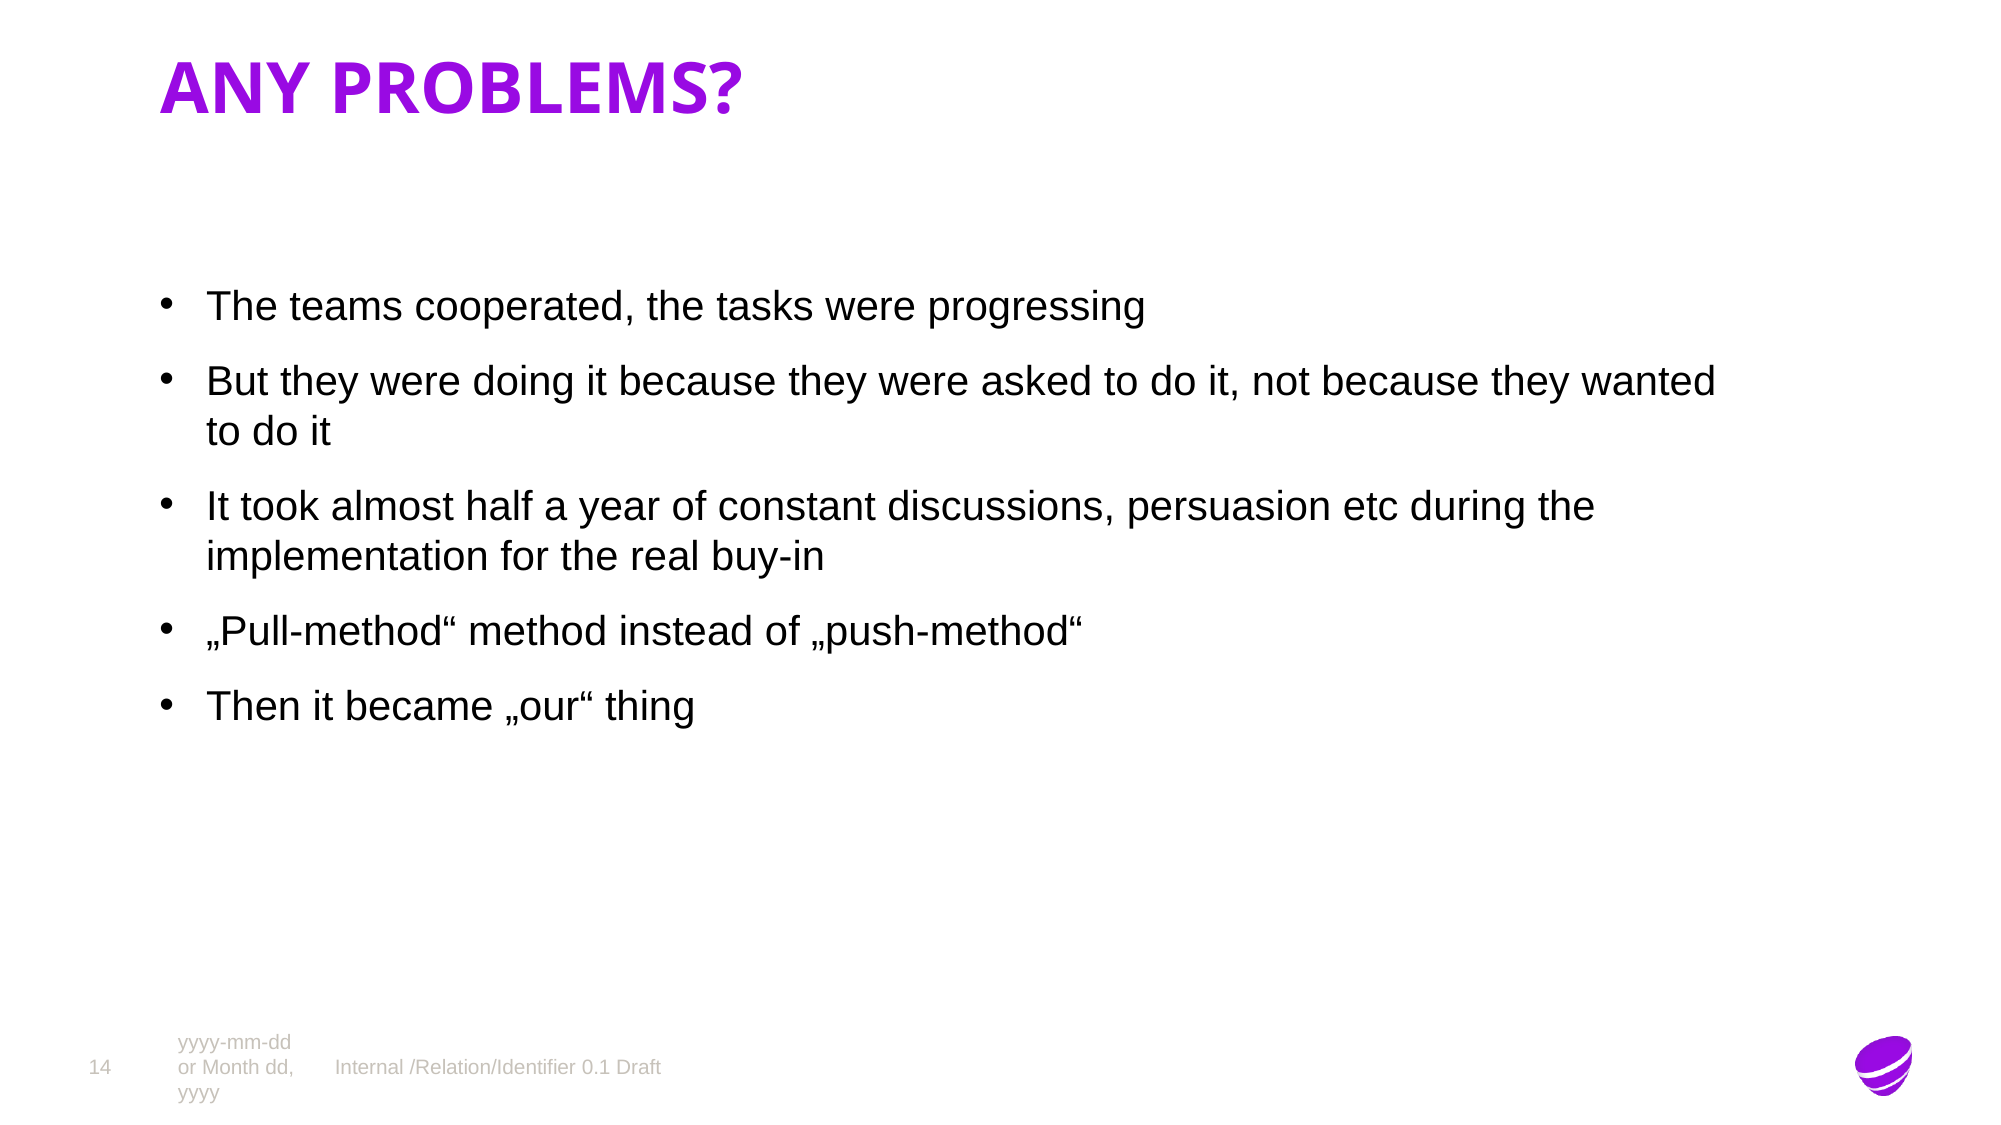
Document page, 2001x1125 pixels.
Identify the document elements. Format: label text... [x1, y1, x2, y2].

slide_number 14 [88, 1053, 160, 1079]
slide_number yyyy-mm-dd or Month dd, yyyy [177, 1053, 314, 1079]
footer Internal /Relation/Identifier 0.1 Draft [334, 1053, 1817, 1079]
list The teams cooperated, the tasks were progressing But they were doing it because they were asked to do it, not because they wanted to do it It took almost half a year of constant discussions, persuasion etc during the implementation for the real buy-in „Pull-method“ method instead of „push-method“ Then it became „our“ thing [159, 278, 1783, 959]
picture [1855, 1036, 1912, 1096]
title Any problems? [160, 55, 1905, 137]
